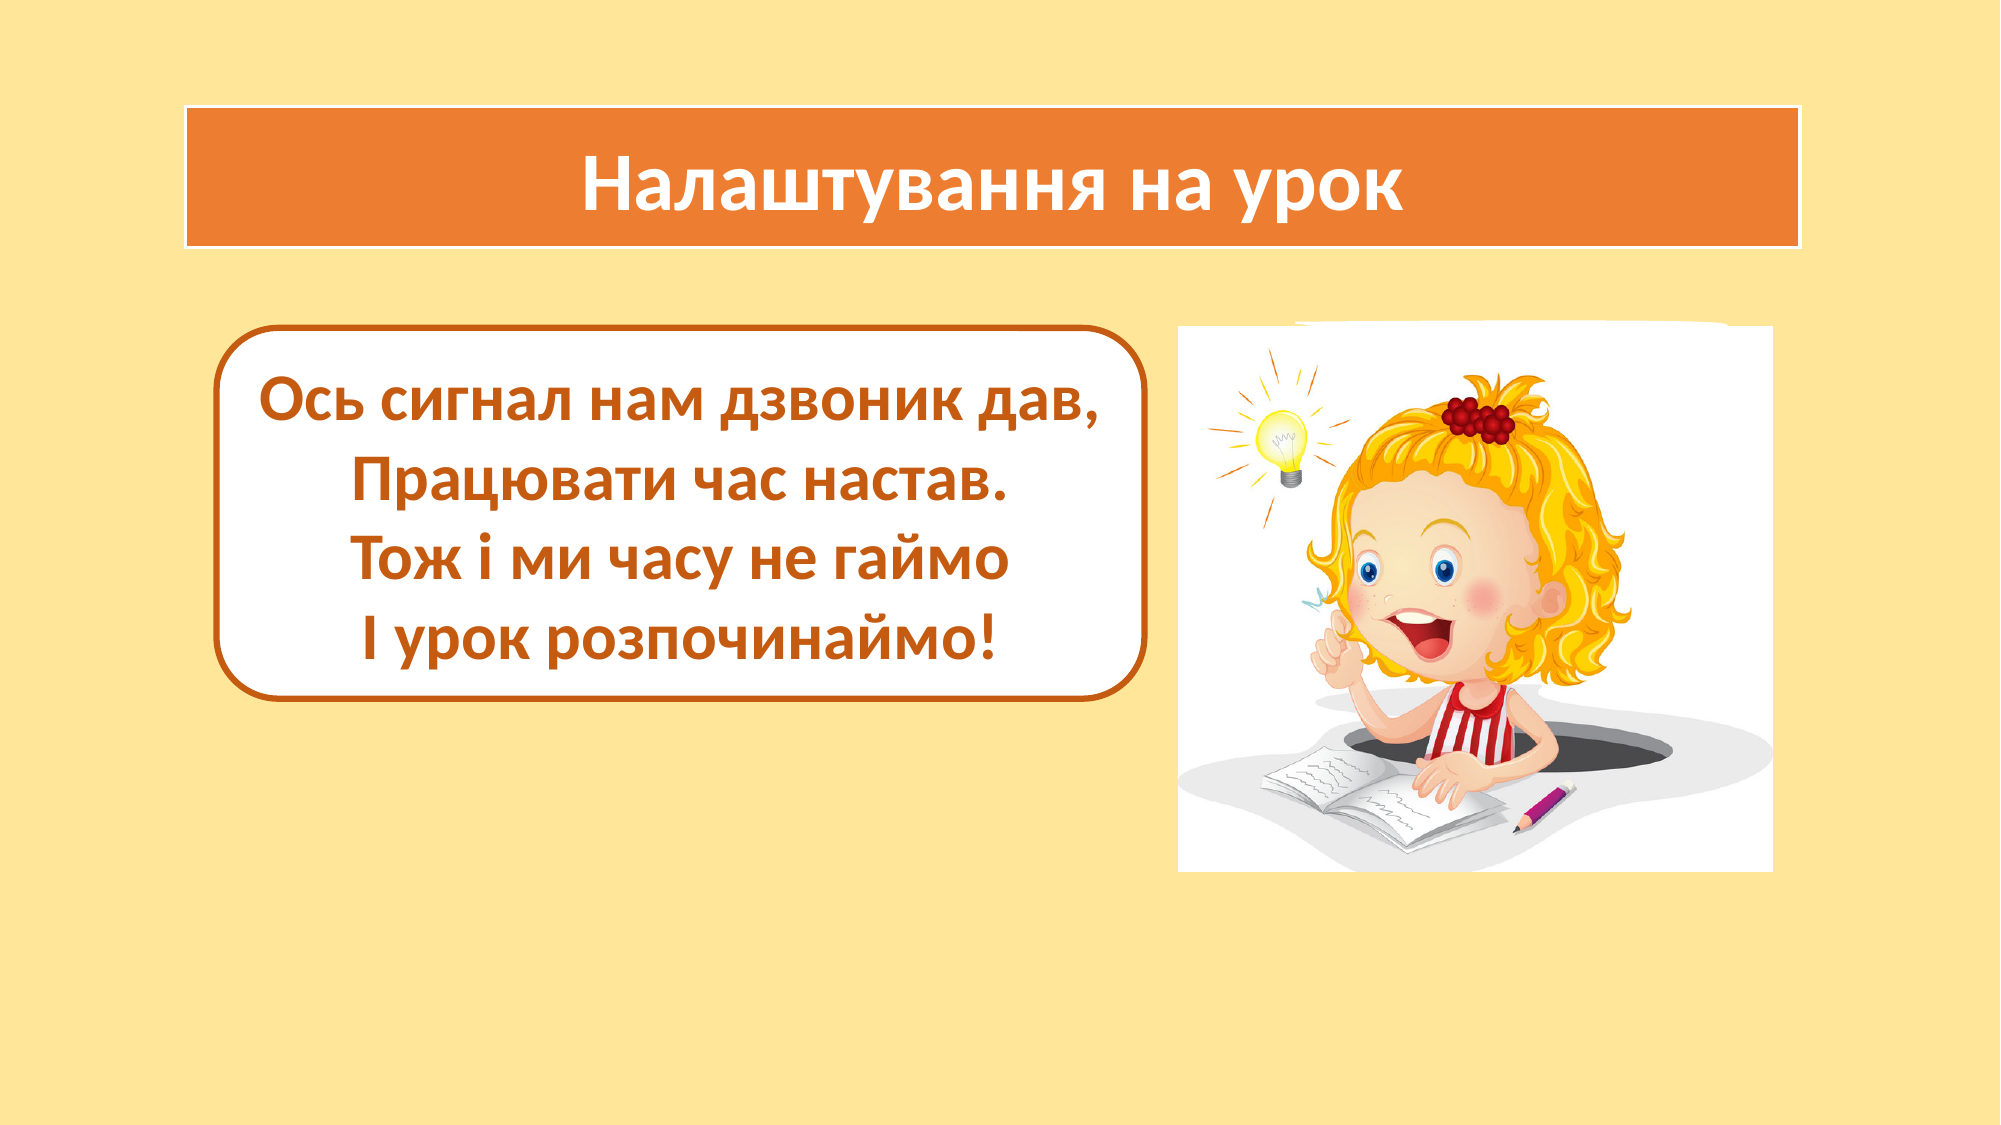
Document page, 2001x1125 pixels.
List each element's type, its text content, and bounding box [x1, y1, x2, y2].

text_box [1177, 321, 1773, 872]
text_box Налаштування на урок [184, 105, 1802, 249]
text_box Ось сигнал нам дзвоник дав, Працювати час настав. Тож і ми часу не гаймо І урок розпочинаймо! [215, 326, 1146, 700]
